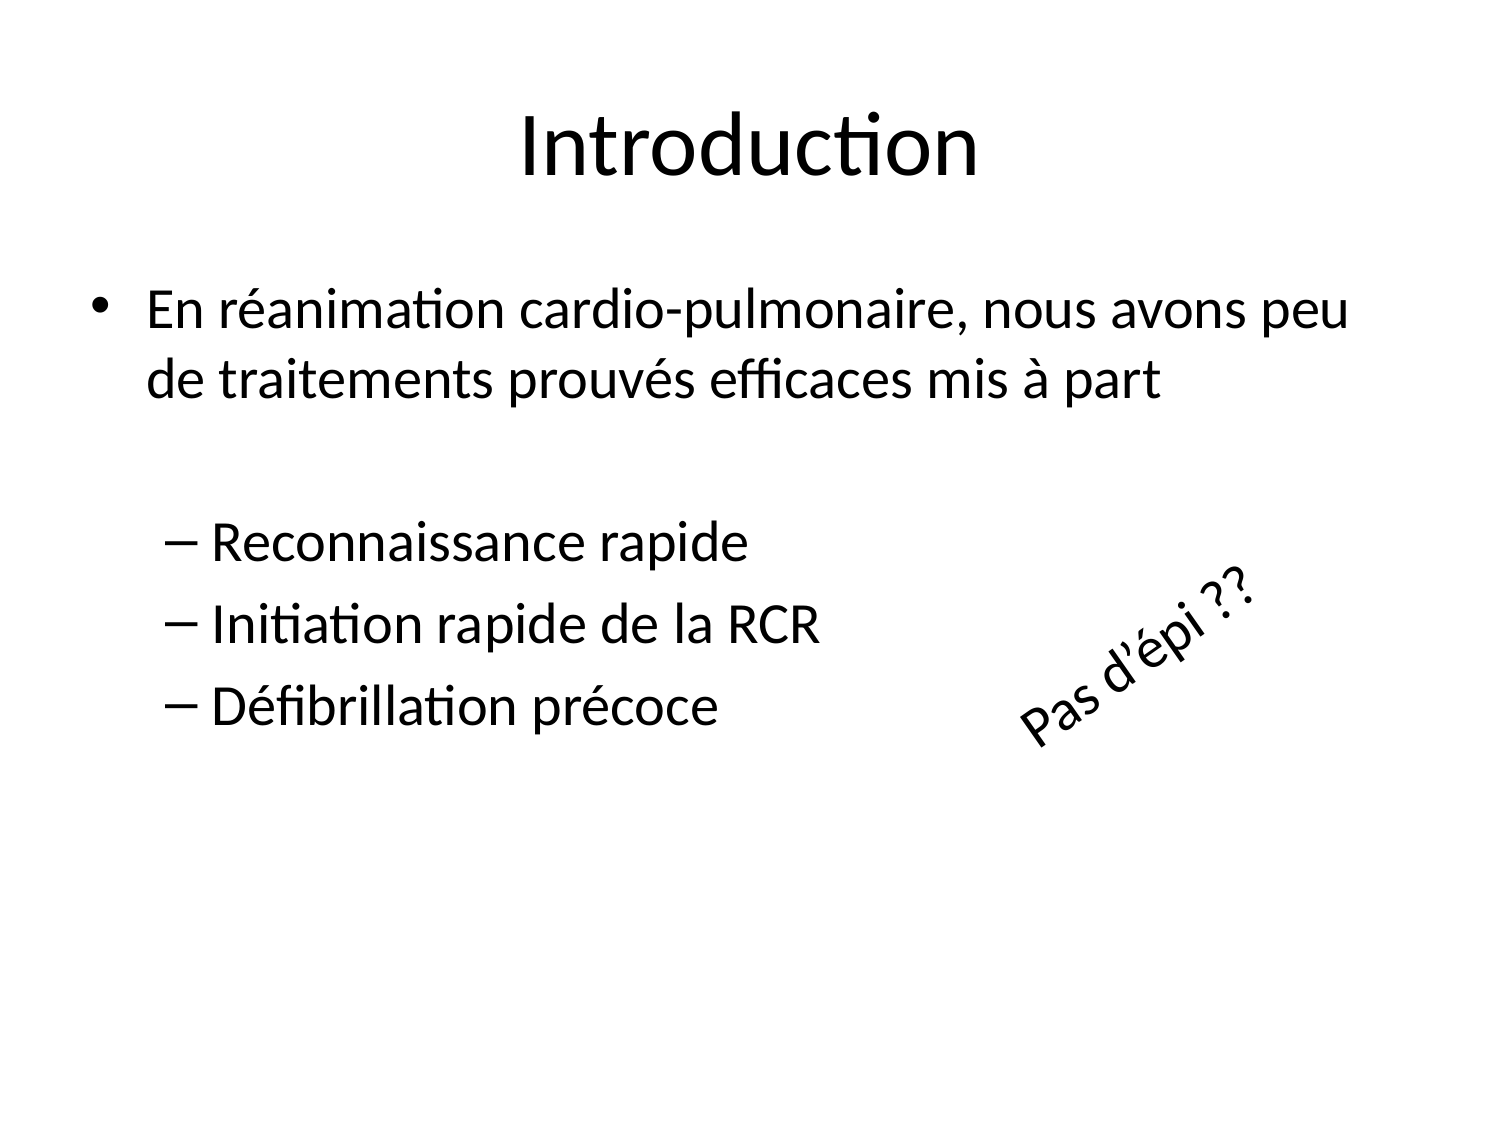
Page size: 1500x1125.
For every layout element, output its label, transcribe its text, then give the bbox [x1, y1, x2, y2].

list En réanimation cardio-pulmonaire, nous avons peu de traitements prouvés efficaces mis à part Reconnaissance rapide Initiation rapide de la RCR Défibrillation précoce [75, 262, 1425, 1005]
text_box Pas d’épi ?? [989, 492, 1342, 775]
title Introduction [75, 45, 1425, 233]
